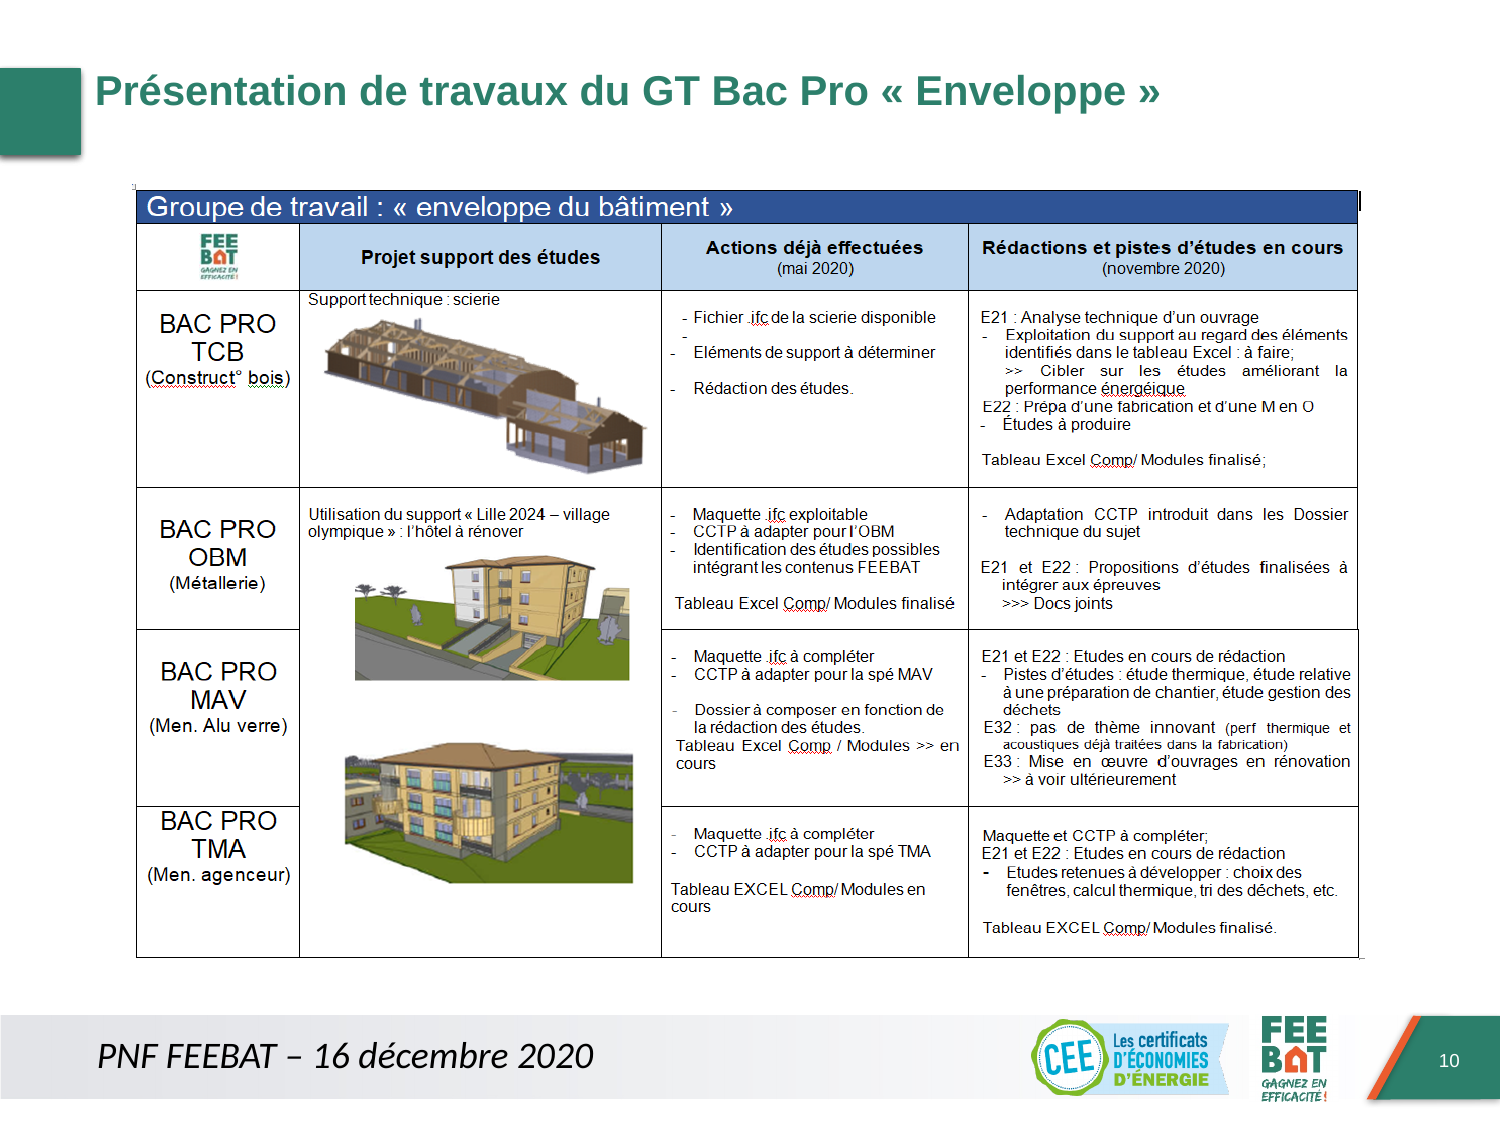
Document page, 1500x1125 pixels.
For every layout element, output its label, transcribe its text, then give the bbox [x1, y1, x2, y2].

text_box Présentation de travaux du GT Bac Pro « Enveloppe » [80, 56, 1437, 121]
text_box PNF FEEBAT – 16 décembre 2020 [82, 1023, 609, 1084]
picture [132, 184, 1365, 960]
picture [0, 1014, 1412, 1102]
text_box [0, 68, 81, 155]
